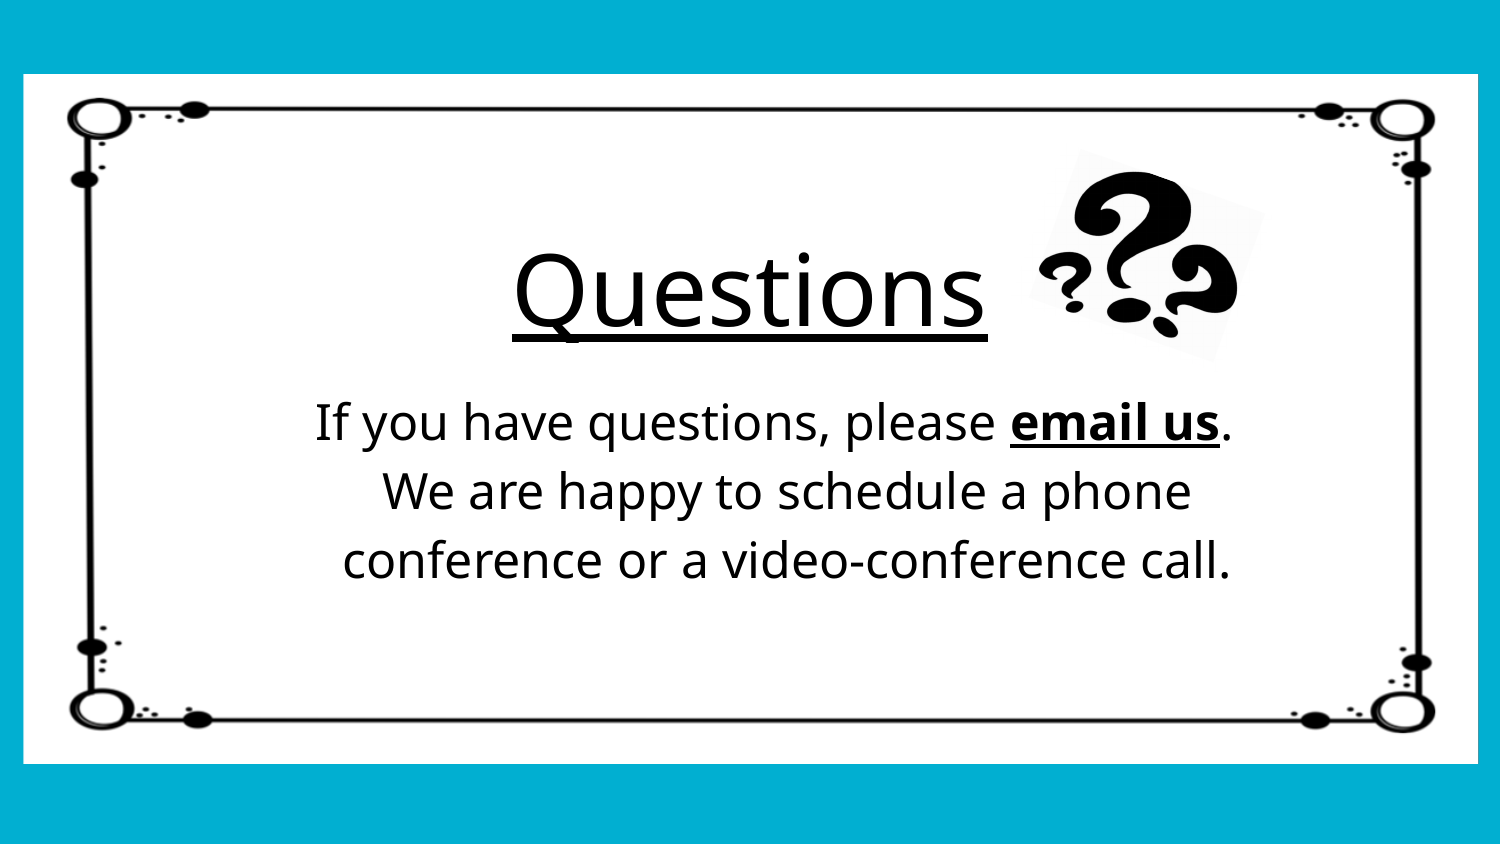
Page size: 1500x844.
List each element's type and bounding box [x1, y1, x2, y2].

picture [23, 73, 1483, 764]
